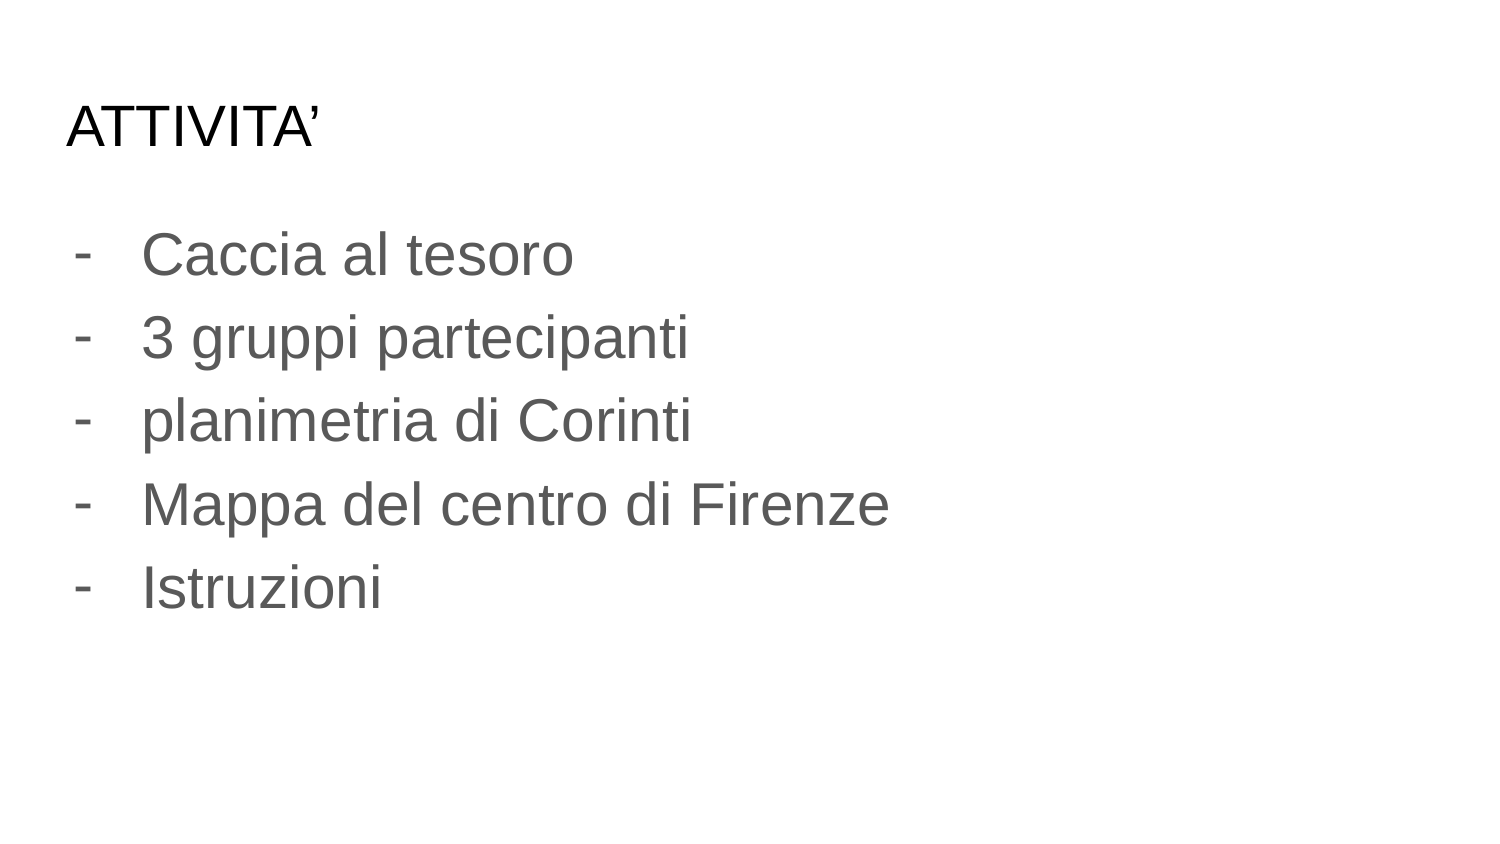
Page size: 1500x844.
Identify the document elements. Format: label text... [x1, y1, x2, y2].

title ATTIVITA’ [51, 72, 1449, 167]
list Caccia al tesoro 3 gruppi partecipanti planimetria di Corinti Mappa del centro di Firenze Istruzioni [51, 189, 1449, 750]
